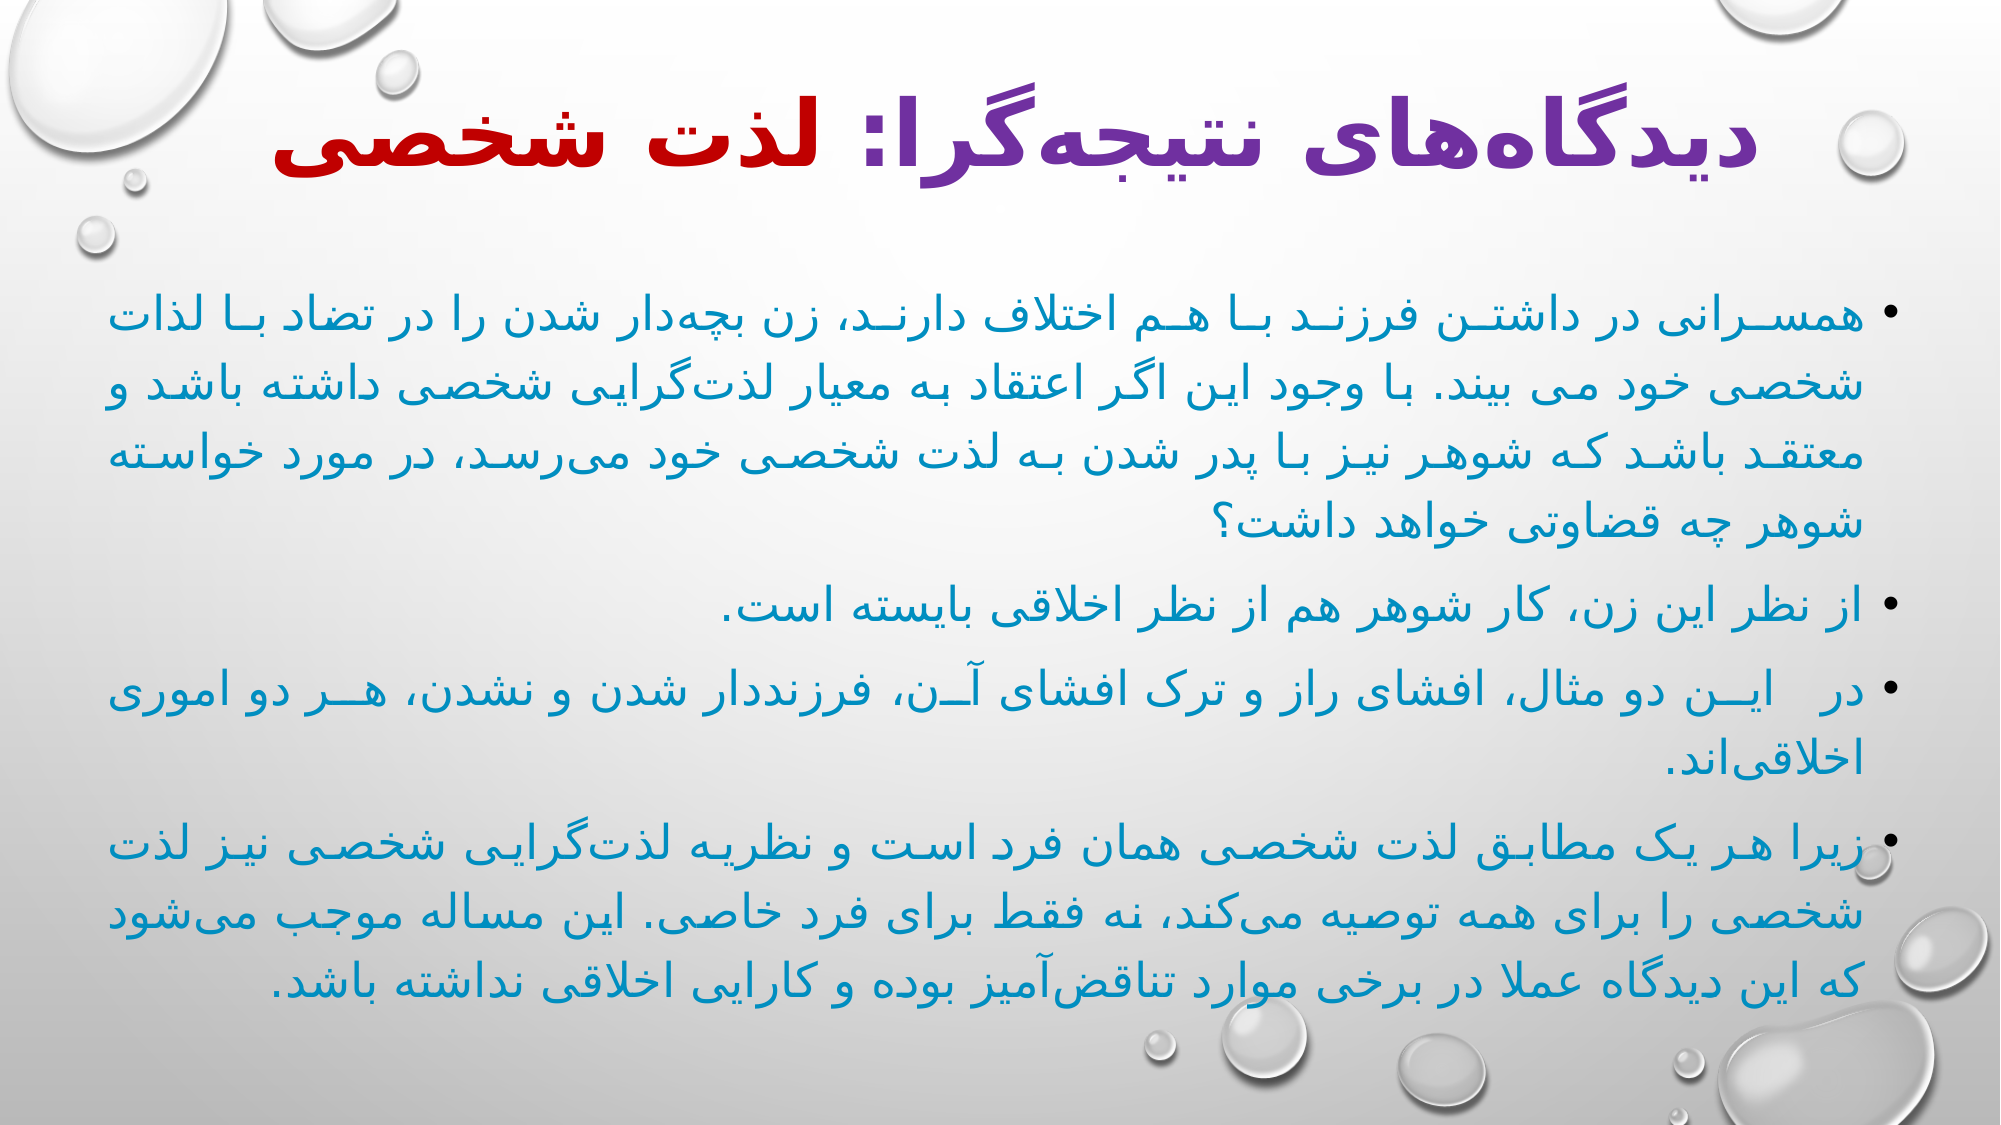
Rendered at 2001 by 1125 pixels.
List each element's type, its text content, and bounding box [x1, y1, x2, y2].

list همسرانی در داشتن فرزند با هم اختلاف دارند، زن بچه‌دار شدن را در تضاد با لذات شخصی خود می بیند. با وجود این اگر اعتقاد به معیار لذت‌گرایی شخصی داشته باشد و معتقد باشد که شوهر نیز با پدر شدن به لذت شخصی خود می‌رسد، در مورد خواسته شوهر چه قضاوتی خواهد داشت؟ از نظر این زن، کار شوهر هم از نظر اخلاقی بایسته است. در این دو مثال، افشای راز و ترک افشای آن، فرزنددار شدن و نشدن، هر دو اموری اخلاقی‌اند. زیرا هر یک مطابق لذت شخصی همان فرد است و نظریه لذت‌گرایی شخصی نیز لذت شخصی را برای همه توصیه می‌کند، نه فقط برای فرد خاصی. این مساله موجب می‌شود که این دیدگاه عملا در برخی موارد تناقض‌آمیز بوده و کارایی اخلاقی نداشته باشد. [92, 263, 1910, 1078]
title دیدگاه‌های نتیجه‌گرا: لذت شخصی [149, 47, 1851, 226]
picture [0, 0, 2000, 1125]
